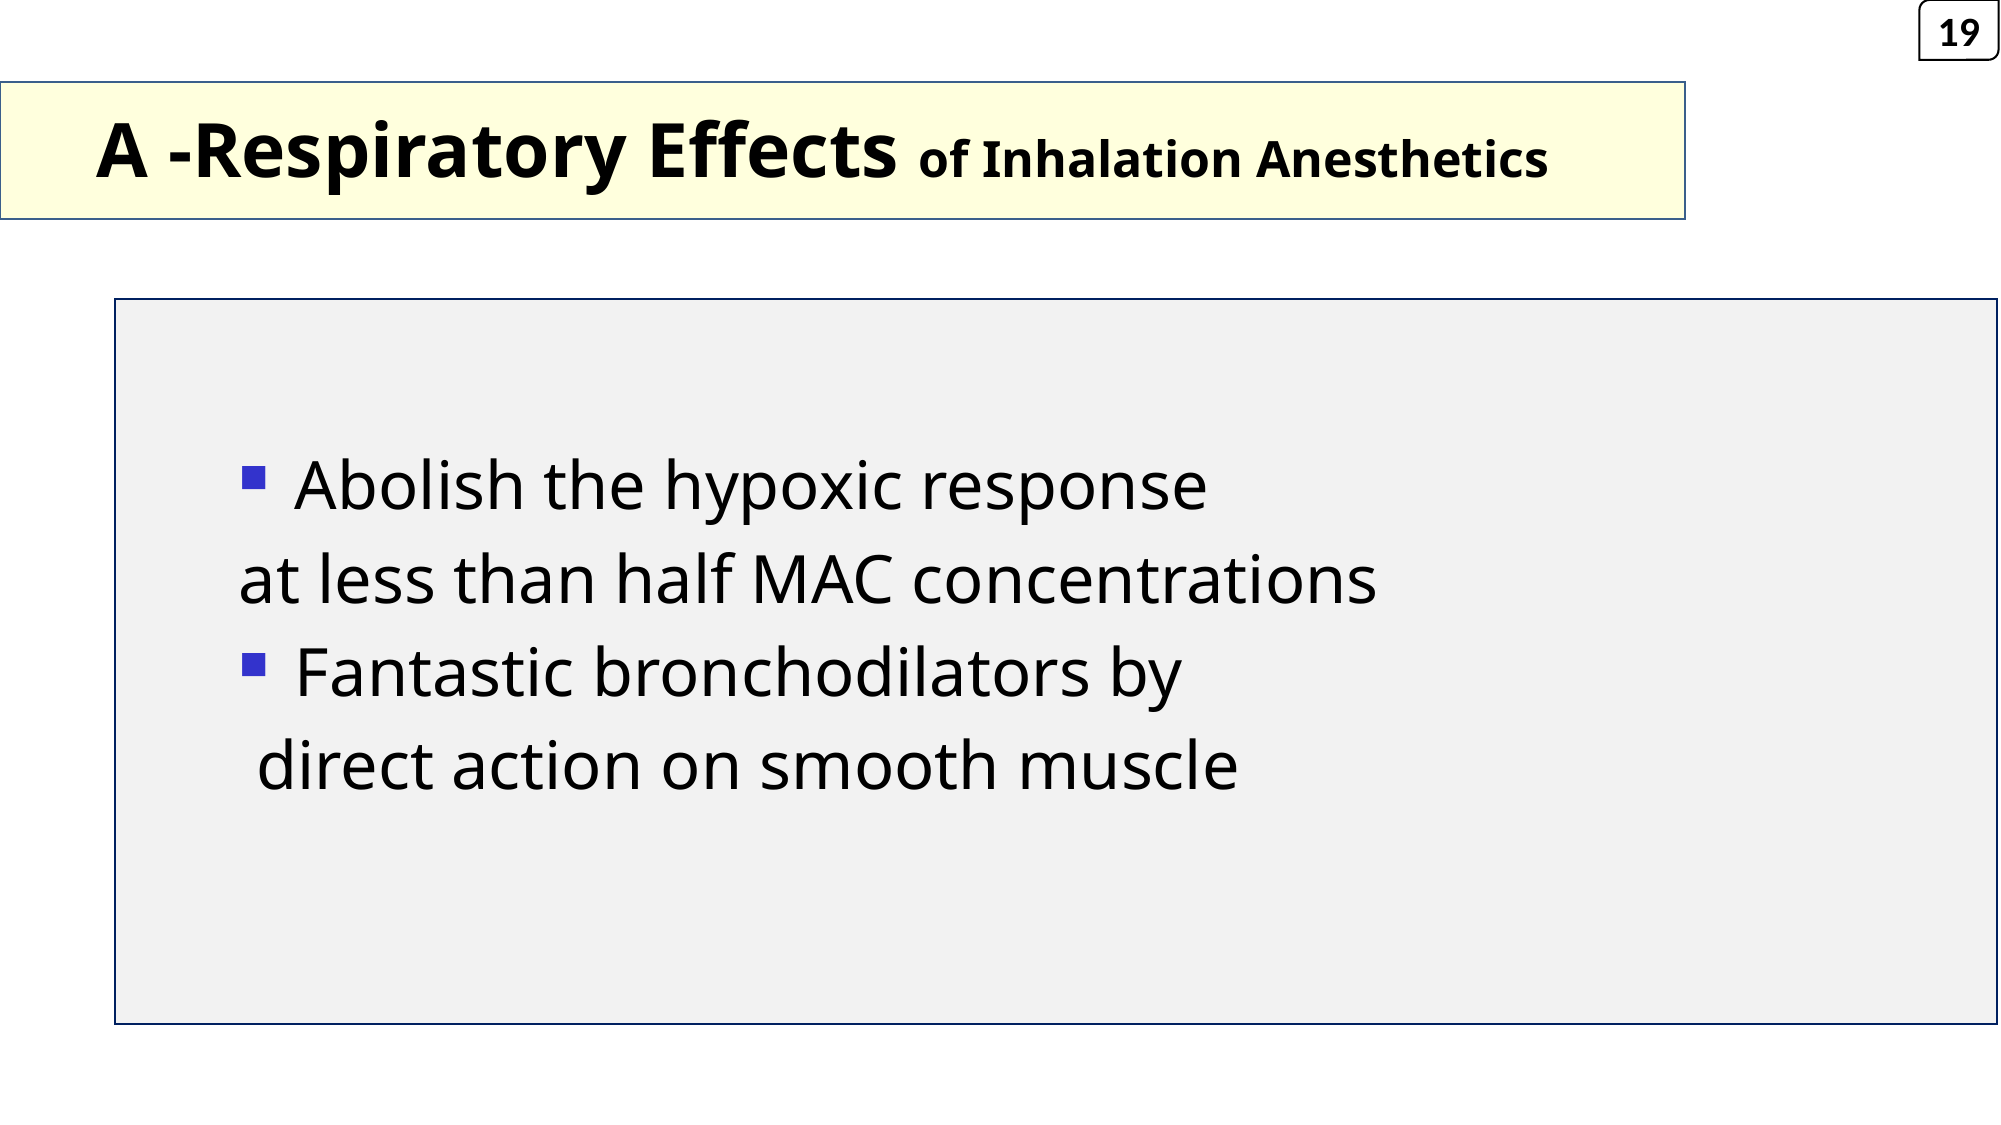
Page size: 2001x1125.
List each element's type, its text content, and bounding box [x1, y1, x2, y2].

text_box 19 [1918, 0, 2000, 61]
text_box Abolish the hypoxic response at less than half MAC concentrations Fantastic bronchodilators by direct action on smooth muscle [223, 435, 1888, 1125]
text_box [0, 81, 1686, 220]
title A -Respiratory Effects of Inhalation Anesthetics [81, 94, 1809, 212]
text_box [114, 298, 1998, 1025]
